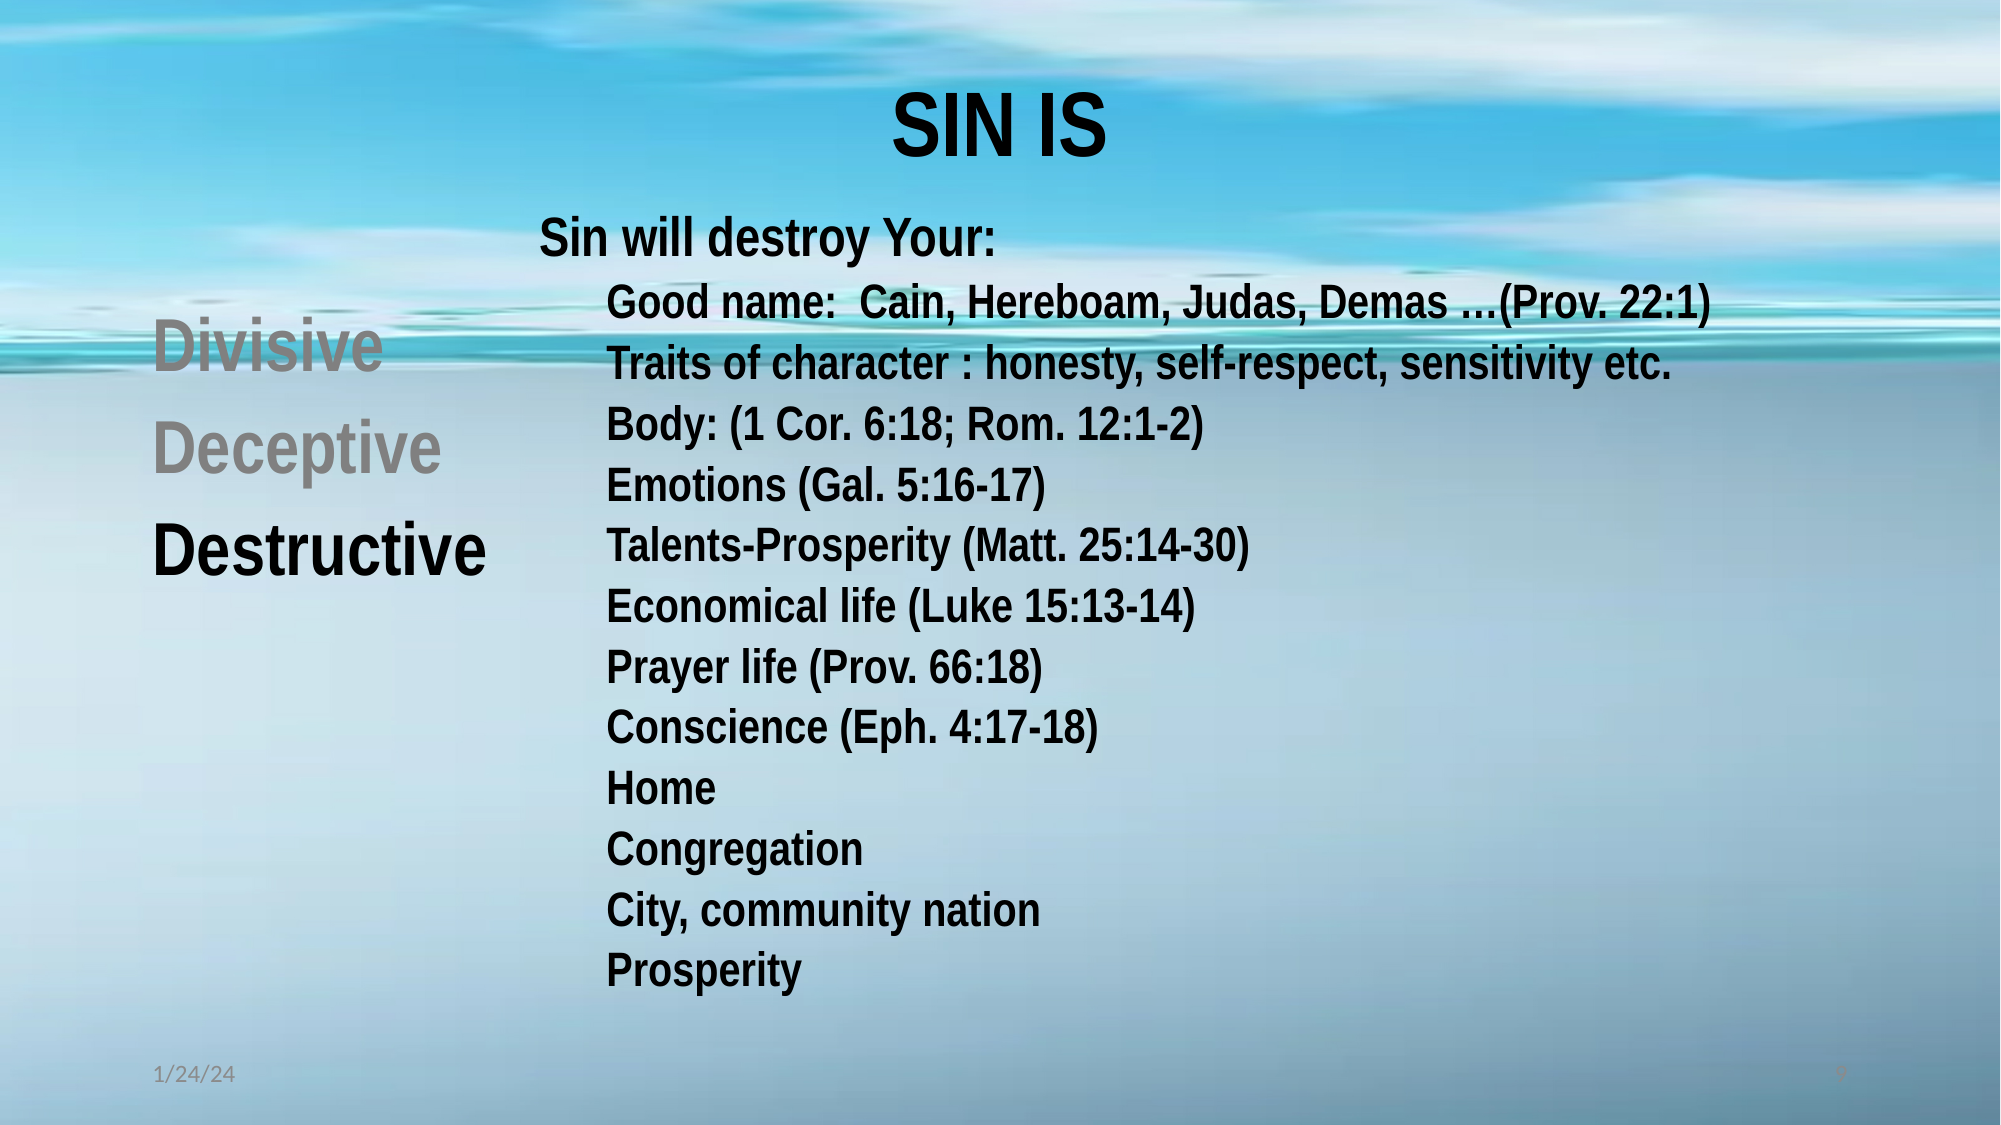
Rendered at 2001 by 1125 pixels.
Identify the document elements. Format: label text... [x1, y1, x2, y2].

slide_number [137, 1042, 588, 1103]
picture [0, 0, 2001, 1125]
list Sin will destroy Your: Good name: Cain, Hereboam, Judas, Demas …(Prov. 22:1) Traits of character : honesty, self-respect, sensitivity etc. Body: (1 Cor. 6:18; Rom. 12:1-2) Emotions (Gal. 5:16-17) Talents-Prosperity (Matt. 25:14-30) Economical life (Luke 15:13-14) Prayer life (Prov. 66:18) Conscience (Eph. 4:17-18) Home Congregation City, community nation Prosperity [524, 201, 1912, 1014]
title SIN IS [137, 59, 1863, 195]
slide_number 9 [1412, 1042, 1863, 1103]
list Divisive Deceptive Destructive [137, 299, 524, 1014]
